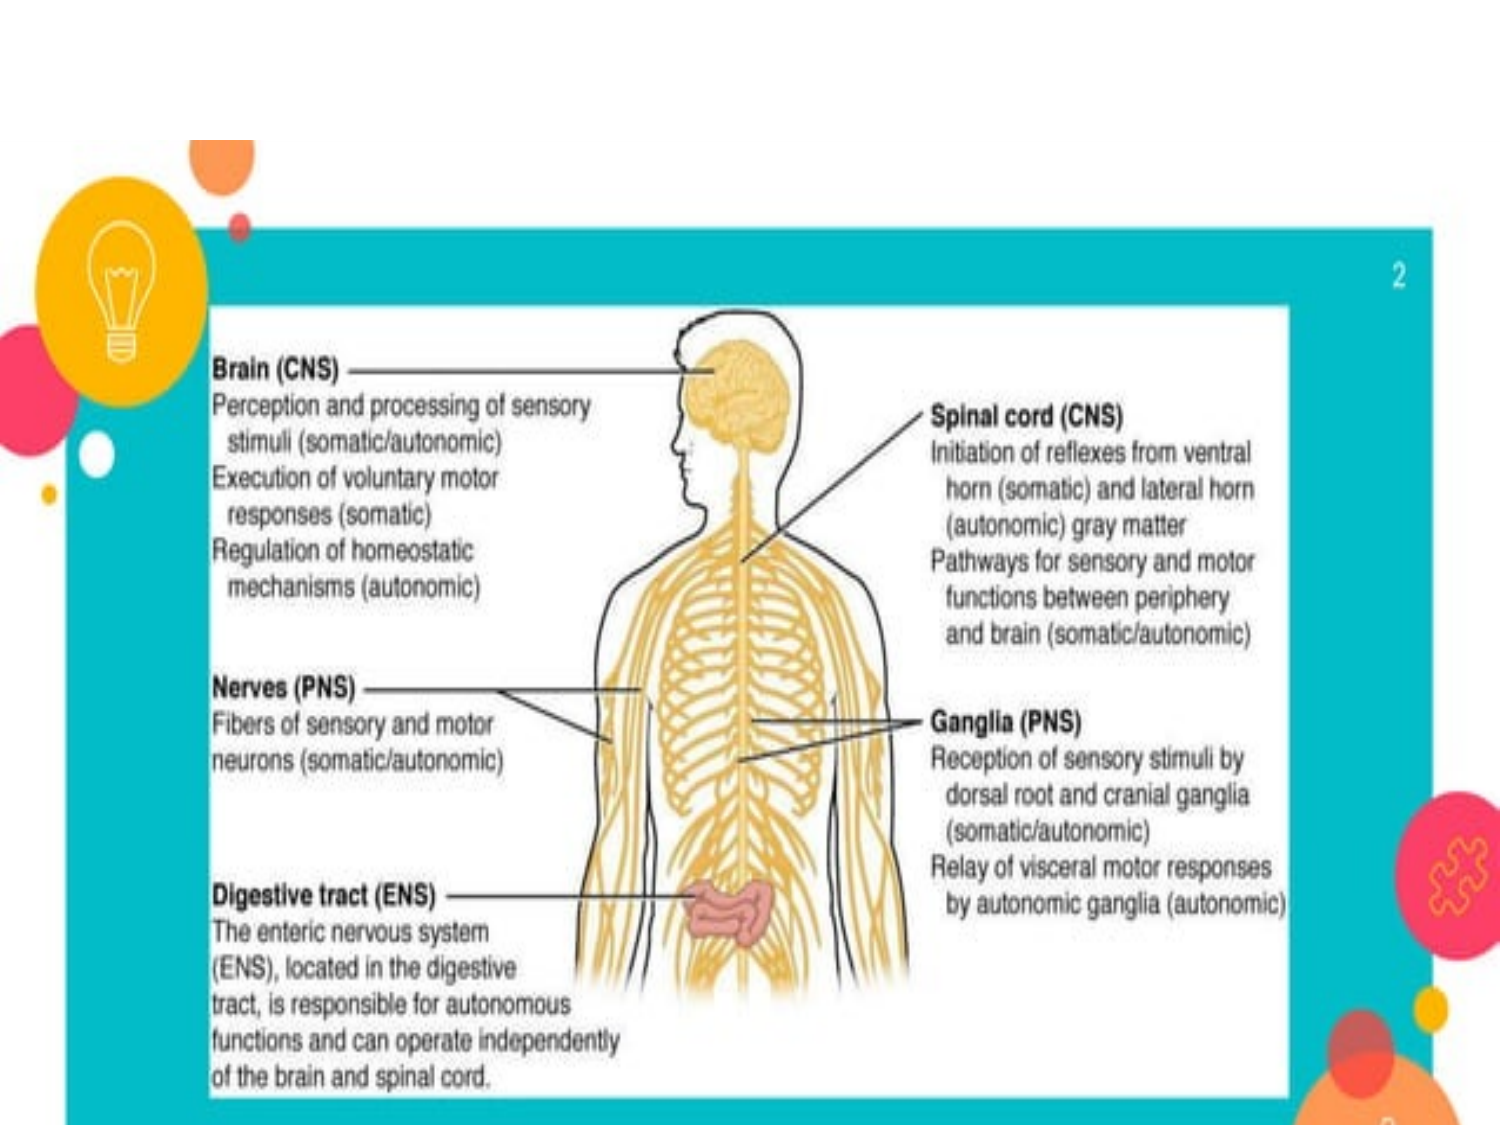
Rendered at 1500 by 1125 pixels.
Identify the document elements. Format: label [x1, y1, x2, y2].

picture [0, 139, 1500, 1125]
